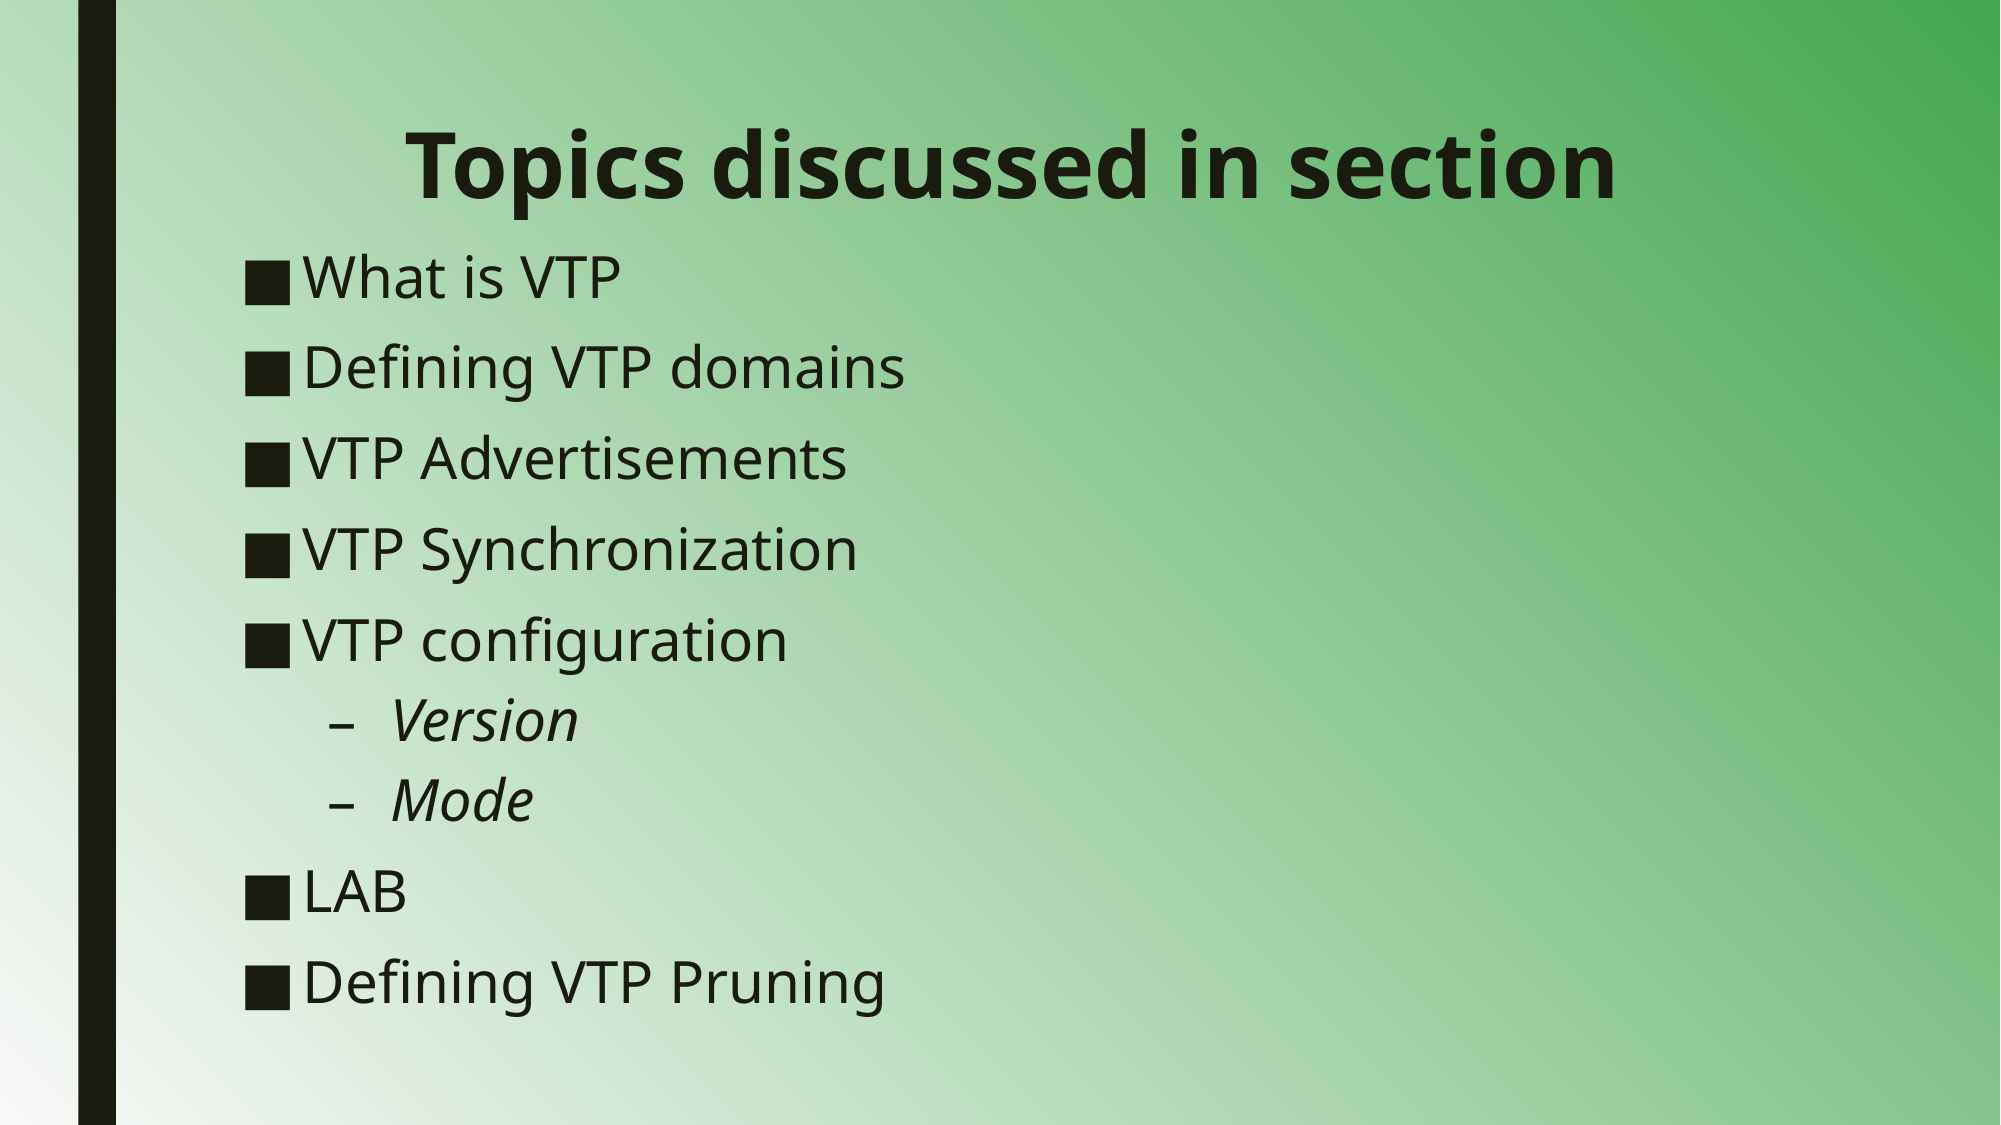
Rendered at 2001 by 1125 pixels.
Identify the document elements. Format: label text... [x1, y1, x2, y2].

list What is VTP Defining VTP domains VTP Advertisements VTP Synchronization VTP configuration Version Mode LAB Defining VTP Pruning [225, 238, 1800, 826]
title Topics discussed in section [225, 112, 1800, 238]
